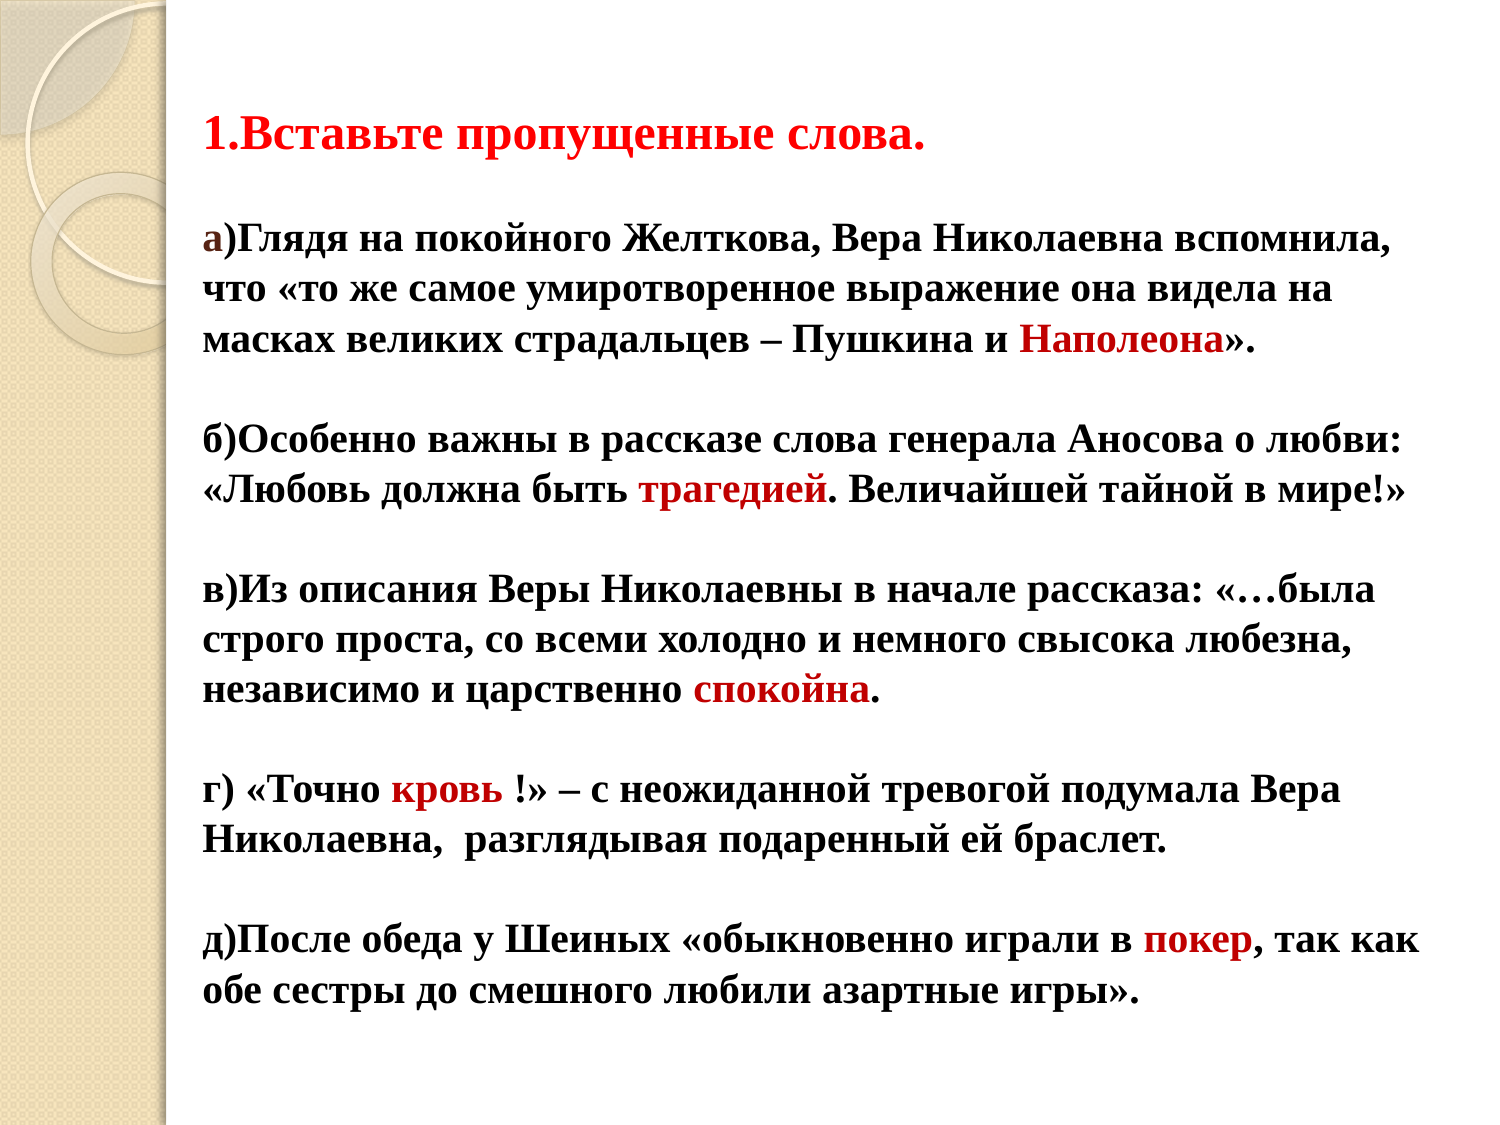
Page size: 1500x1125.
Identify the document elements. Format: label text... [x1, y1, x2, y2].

title 1.Вставьте пропущенные слова. а)Глядя на покойного Желткова, Вера Николаевна вспомнила, что «то же самое умиротворенное выражение она видела на масках великих страдальцев – Пушкина и Наполеона». б)Особенно важны в рассказе слова генерала Аносова о любви: «Любовь должна быть трагедией. Величайшей тайной в мире!» в)Из описания Веры Николаевны в начале рассказа: «…была строго проста, со всеми холодно и немного свысока любезна, независимо и царственно спокойна. г) «Точно кровь !» – с неожиданной тревогой подумала Вера Николаевна, разглядывая подаренный ей браслет. д)После обеда у Шеиных «обыкновенно играли в покер, так как обе сестры до смешного любили азартные игры». [187, 45, 1466, 1067]
